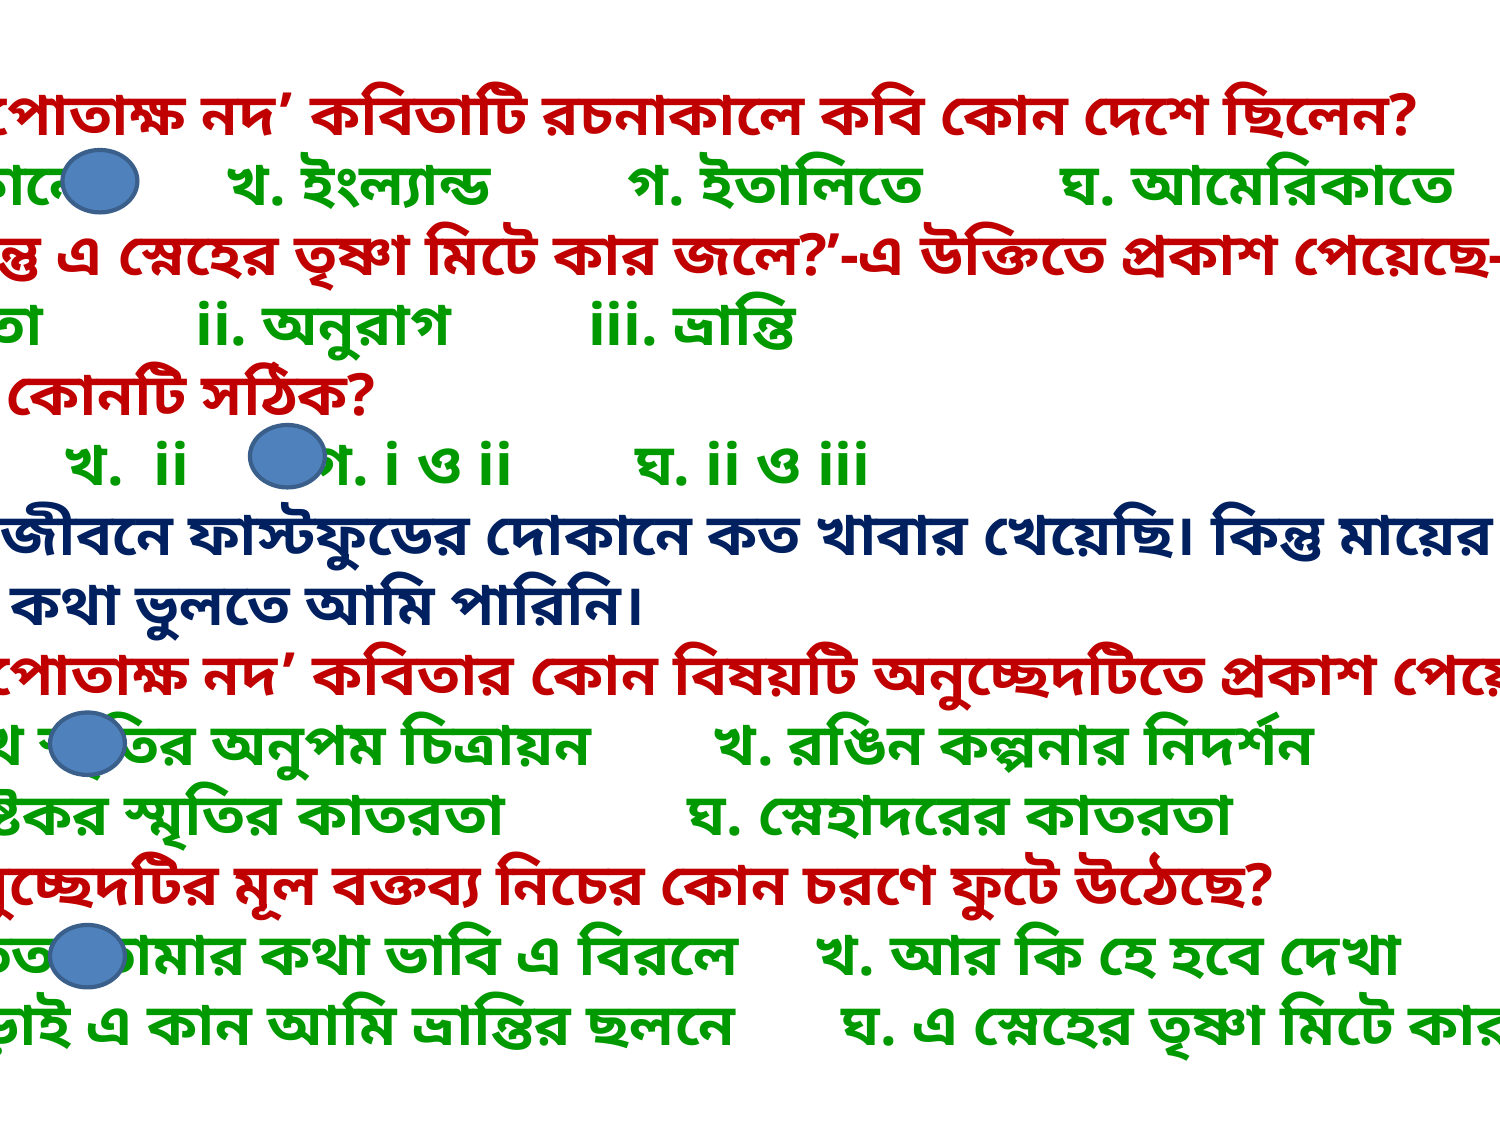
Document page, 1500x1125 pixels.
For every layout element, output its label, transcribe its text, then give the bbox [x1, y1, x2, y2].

text_box [47, 710, 128, 778]
text_box [47, 922, 128, 990]
text_box [60, 147, 140, 215]
text_box [247, 422, 328, 490]
text_box ‘কপোতাক্ষ নদ’ কবিতাটি রচনাকালে কবি কোন দেশে ছিলেন? ক. ফ্রান্সে খ. ইংল্যান্ড গ. ইতালিতে ঘ. আমেরিকাতে ‘কিন্তু এ স্নেহের তৃষ্ণা মিটে কার জলে?’-এ উক্তিতে প্রকাশ পেয়েছে- মমতা ii. অনুরাগ iii. ভ্রান্তি নিচের কোনটি সঠিক? ক. i খ. ii গ. i ও ii ঘ. ii ও iii প্রবাস জীবনে ফাস্টফুডের দোকানে কত খাবার খেয়েছি। কিন্তু মায়ের হাতের পিঠার কথা ভুলতে আমি পারিনি। ‘কপোতাক্ষ নদ’ কবিতার কোন বিষয়টি অনুচ্ছেদটিতে প্রকাশ পেয়েছে? ক. সুখ স্মৃতির অনুপম চিত্রায়ন খ. রঙিন কল্পনার নিদর্শন গ. কষ্টকর স্মৃতির কাতরতা ঘ. স্নেহাদরের কাতরতা অনুচ্ছেদটির মূল বক্তব্য নিচের কোন চরণে ফুটে উঠেছে? ক. সতত তোমার কথা ভাবি এ বিরলে খ. আর কি হে হবে দেখা গ. জুড়াই এ কান আমি ভ্রান্তির ছলনে ঘ. এ স্নেহের তৃষ্ণা মিটে কার জলে? [0, 65, 1500, 1065]
